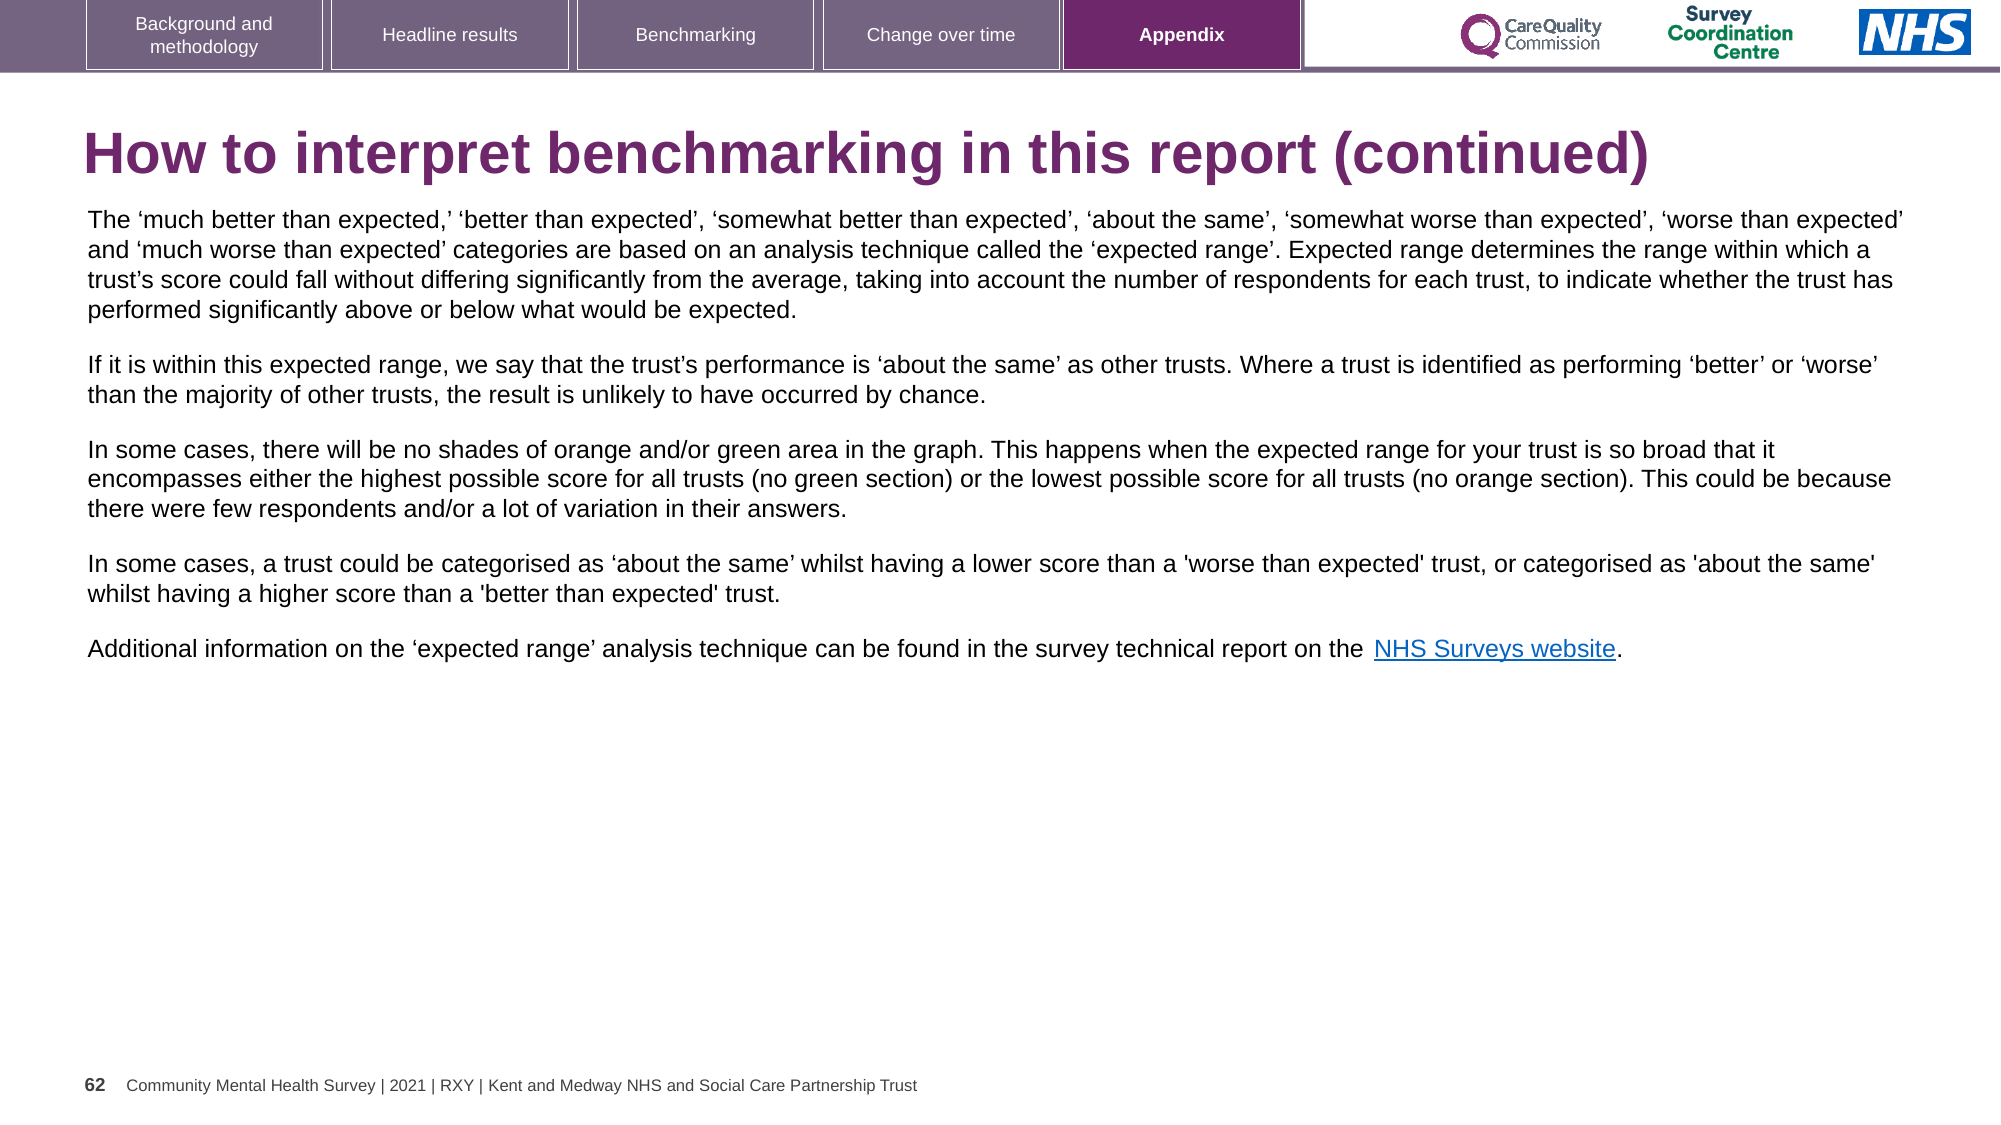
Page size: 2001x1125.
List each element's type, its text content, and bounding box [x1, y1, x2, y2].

text_box 62 [84, 1065, 122, 1125]
picture [1666, 3, 1794, 61]
text_box The ‘much better than expected,’ ‘better than expected’, ‘somewhat better than expected’, ‘about the same’, ‘somewhat worse than expected’, ‘worse than expected’ and ‘much worse than expected’ categories are based on an analysis technique called the ‘expected range’. Expected range determines the range within which a trust’s score could fall without differing significantly from the average, taking into account the number of respondents for each trust, to indicate whether the trust has performed significantly above or below what would be expected. If it is within this expected range, we say that the trust’s performance is ‘about the same’ as other trusts. Where a trust is identified as performing ‘better’ or ‘worse’ than the majority of other trusts, the result is unlikely to have occurred by chance. In some cases, there will be no shades of orange and/or green area in the graph. This happens when the expected range for your trust is so broad that it encompasses either the highest possible score for all trusts (no green section) or the lowest possible score for all trusts (no orange section). This could be because there were few respondents and/or a lot of variation in their answers. In some cases, a trust could be categorised as ‘about the same’ whilst having a lower score than a 'worse than expected' trust, or categorised as 'about the same' whilst having a higher score than a 'better than expected' trust. Additional information on the ‘expected range’ analysis technique can be found in the survey technical report on the NHS Surveys website. [72, 195, 1932, 671]
title How to interpret benchmarking in this report (continued) [68, 100, 1942, 209]
picture [1460, 13, 1602, 59]
picture [1859, 9, 1971, 55]
